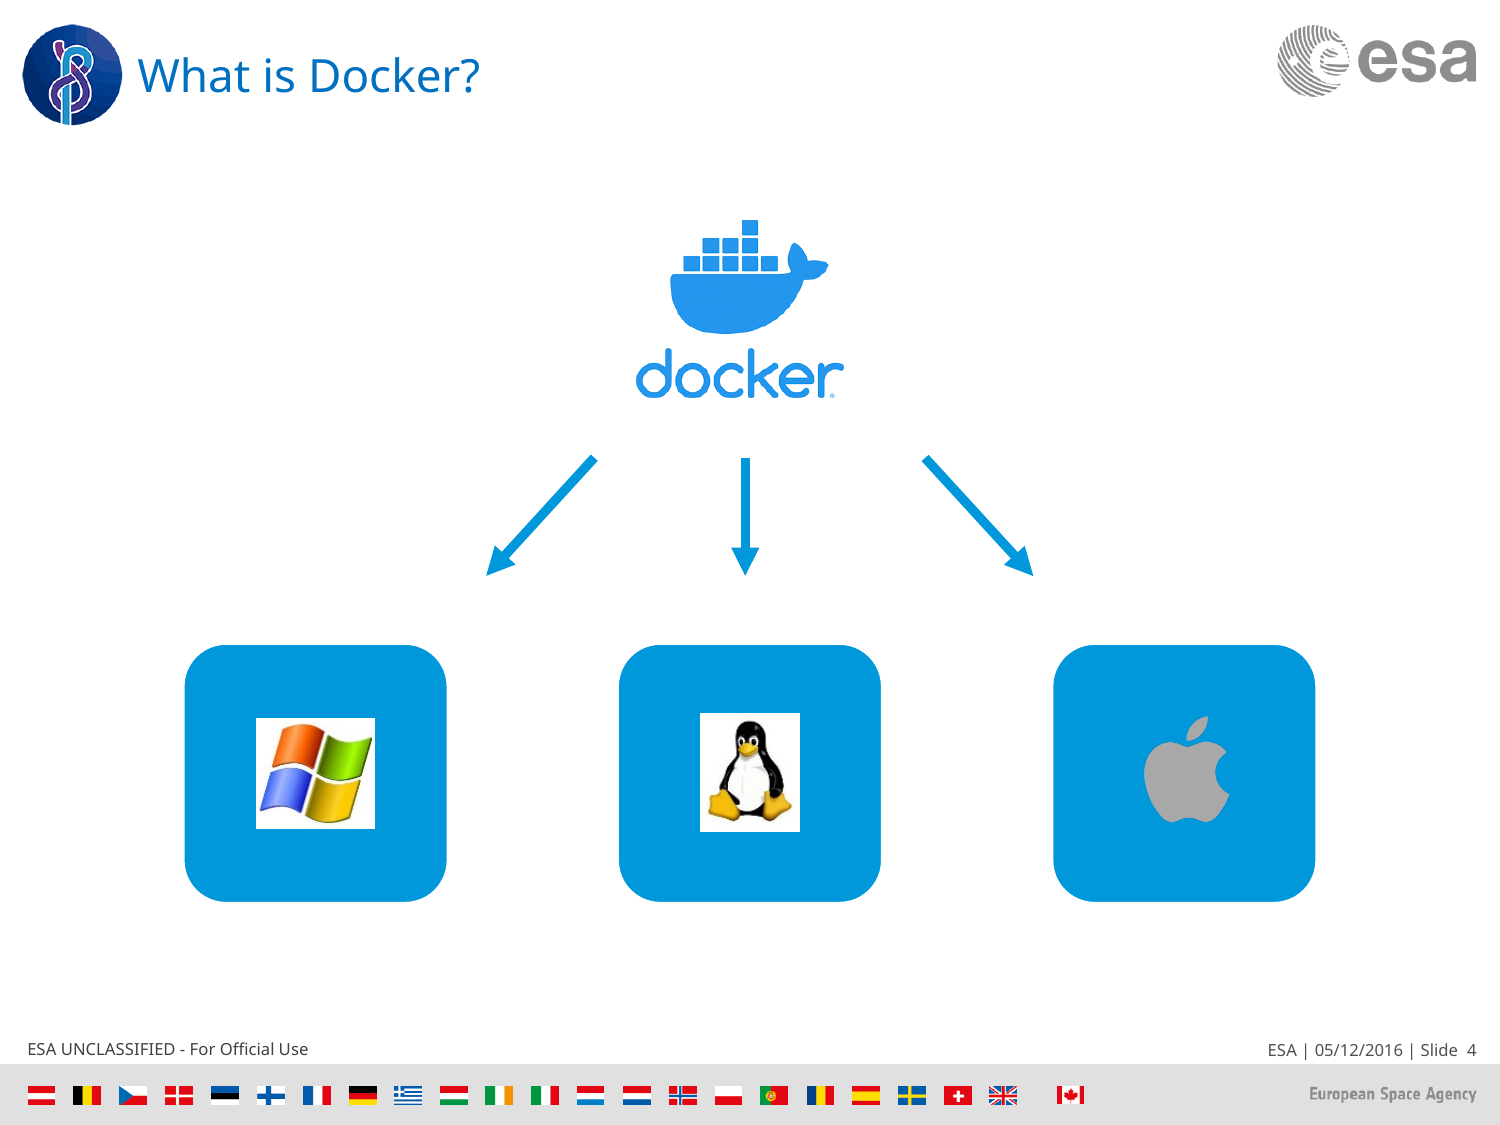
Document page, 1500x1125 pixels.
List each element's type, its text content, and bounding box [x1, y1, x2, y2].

picture [0, 1064, 1500, 1125]
title What is Docker? [127, 39, 1300, 110]
text_box [614, 640, 886, 907]
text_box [924, 457, 1034, 577]
picture [701, 714, 799, 831]
picture [1187, 717, 1207, 740]
picture [636, 220, 844, 399]
text_box [1049, 640, 1320, 907]
picture [1277, 25, 1477, 109]
picture [21, 23, 123, 126]
picture [257, 719, 374, 828]
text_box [485, 457, 595, 576]
text_box [180, 640, 451, 907]
picture [1145, 742, 1228, 821]
